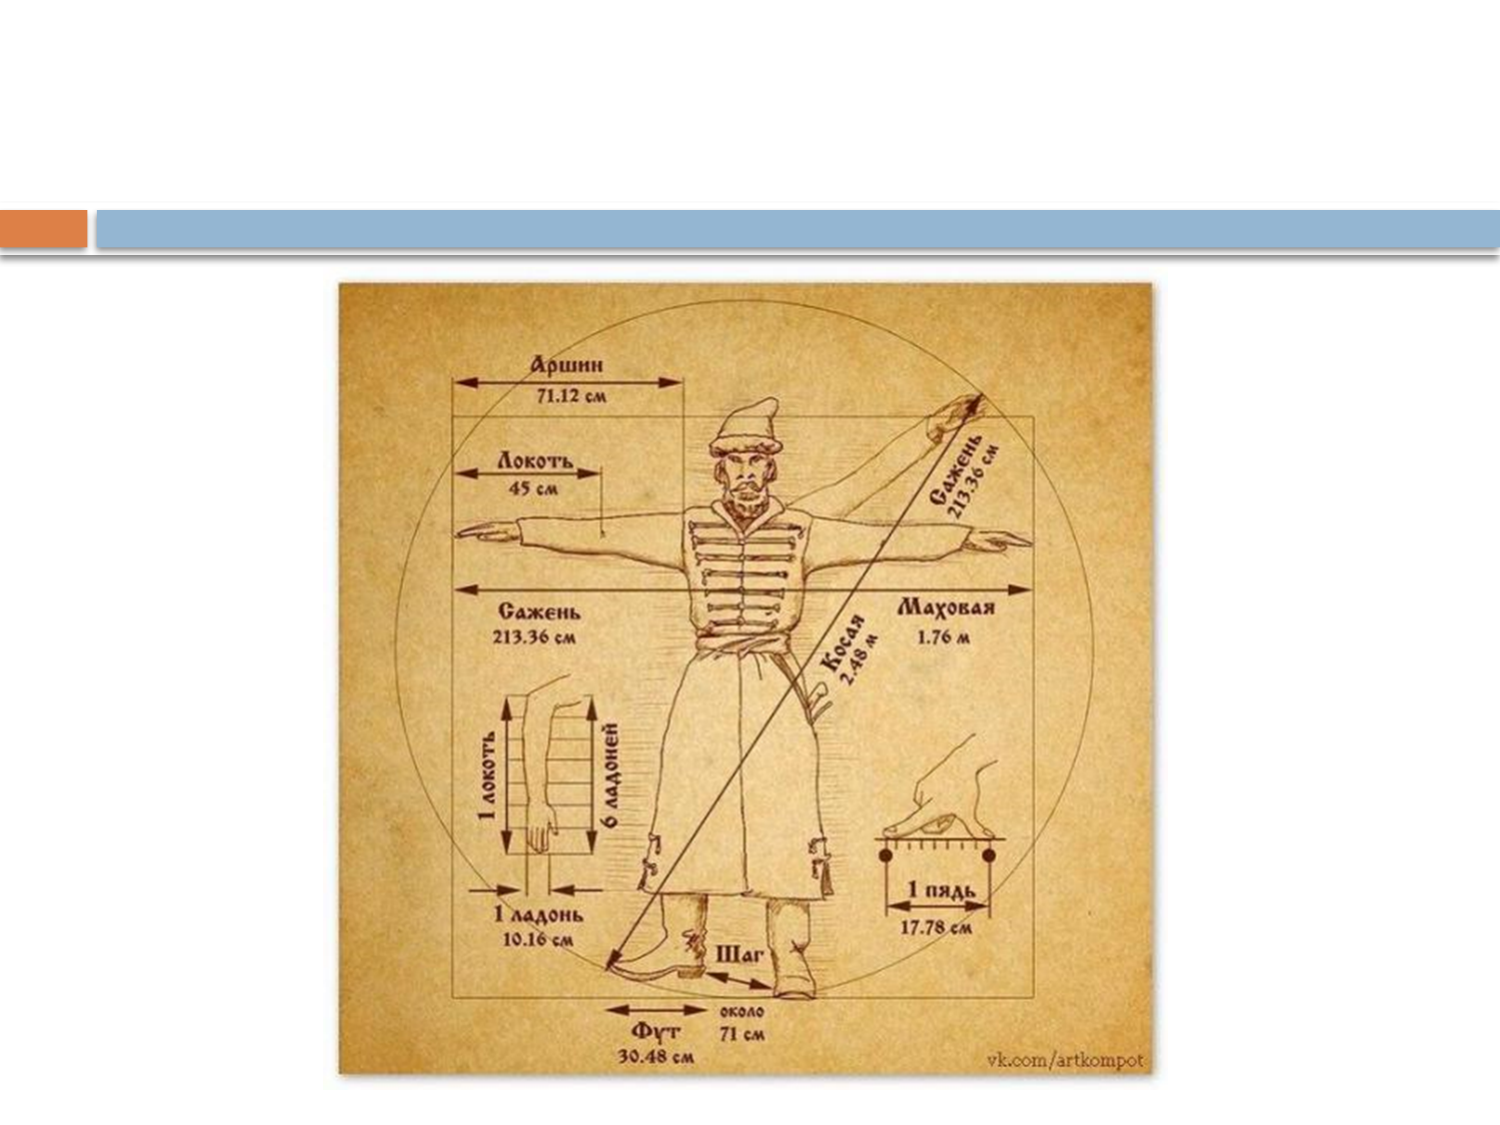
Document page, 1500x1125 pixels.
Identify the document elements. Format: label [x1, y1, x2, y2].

picture [323, 266, 1168, 1090]
